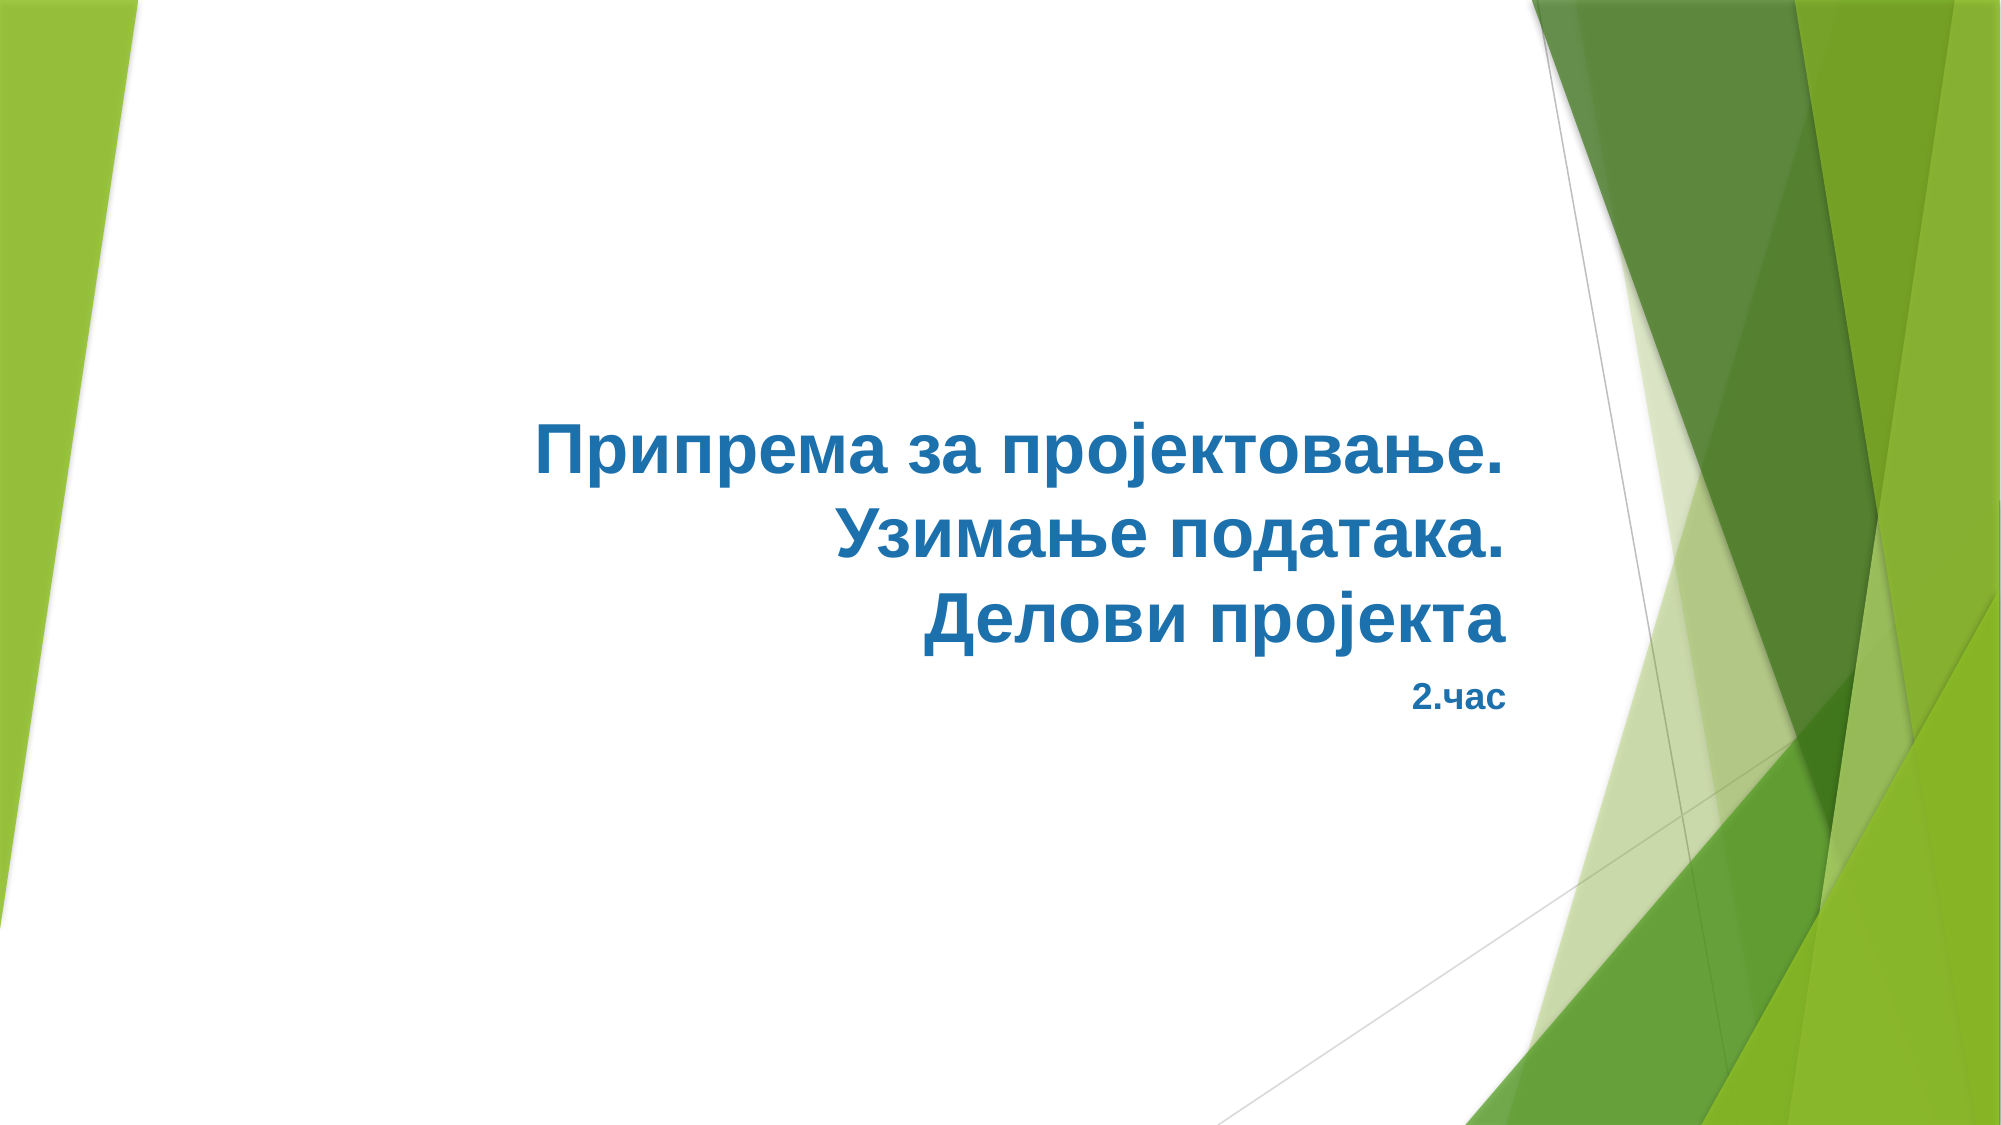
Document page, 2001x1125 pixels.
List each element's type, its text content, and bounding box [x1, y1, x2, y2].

title Припрема за пројектовање. Узимање података. Делови пројекта [247, 394, 1522, 664]
subtitle 2.час [247, 664, 1522, 845]
